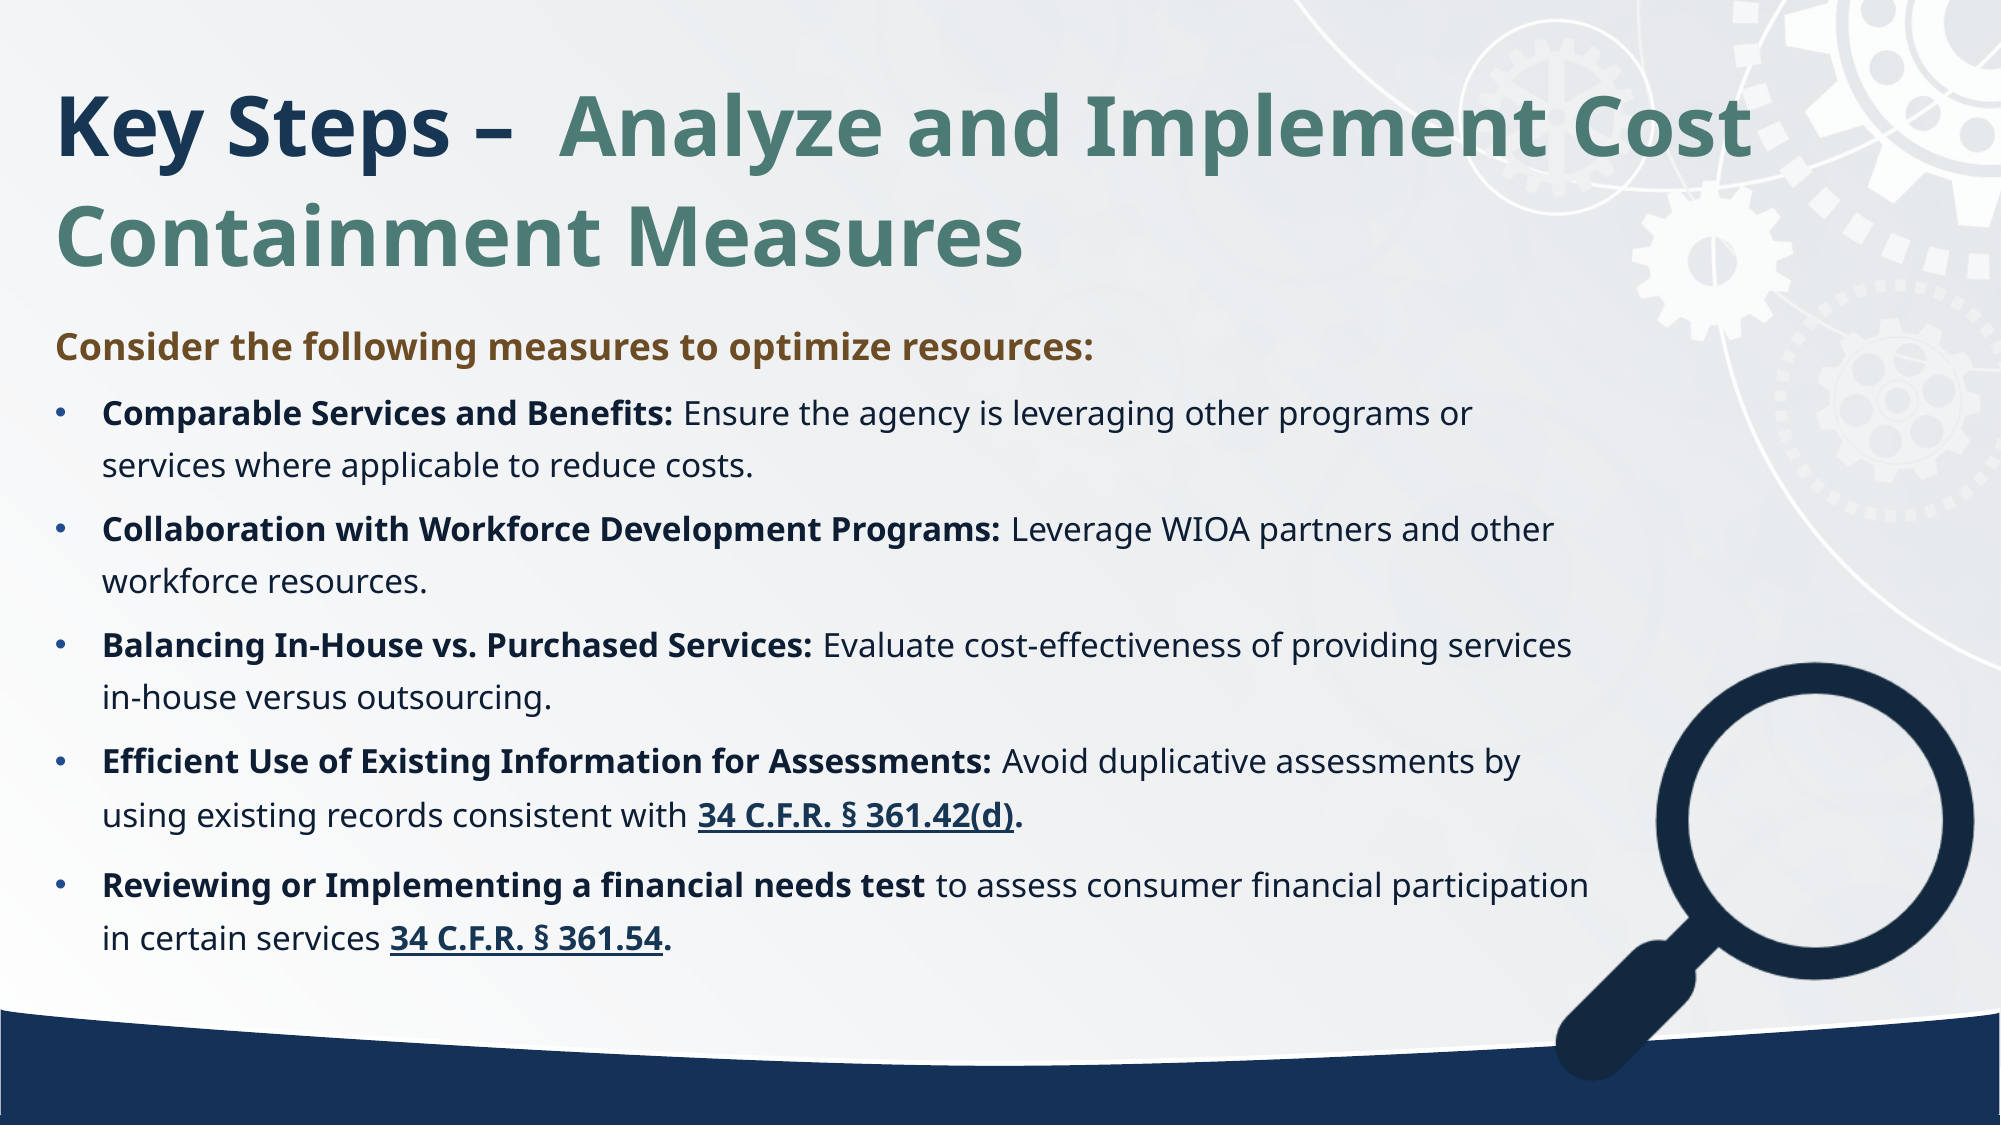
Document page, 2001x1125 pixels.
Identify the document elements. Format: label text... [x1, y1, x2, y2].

title Key Steps – Analyze and Implement Cost Containment Measures [40, 67, 1953, 278]
list Consider the following measures to optimize resources: Comparable Services and Benefits: Ensure the agency is leveraging other programs or services where applicable to reduce costs. Collaboration with Workforce Development Programs: Leverage WIOA partners and other workforce resources. Balancing In-House vs. Purchased Services: Evaluate cost-effectiveness of providing services in-house versus outsourcing. Efficient Use of Existing Information for Assessments: Avoid duplicative assessments by using existing records consistent with 34 C.F.R. § 361.42(d). Reviewing or Implementing a financial needs test to assess consumer financial participation in certain services 34 C.F.R. § 361.54. [40, 301, 1609, 993]
picture [1511, 616, 2000, 1125]
